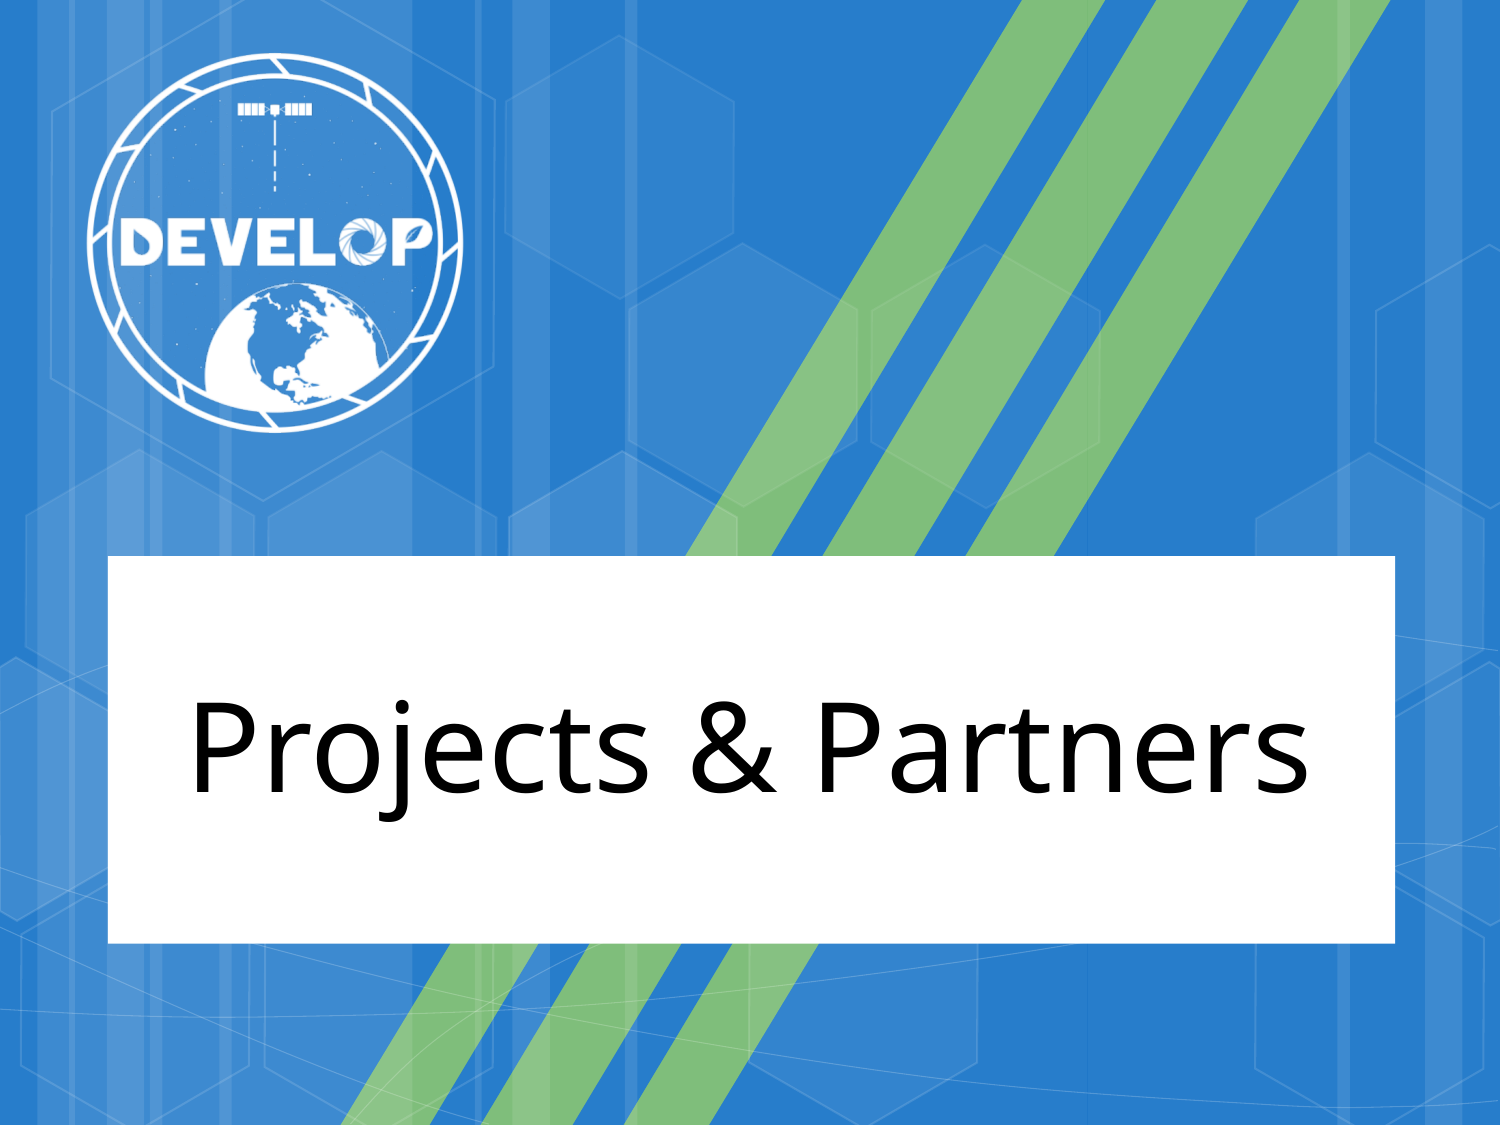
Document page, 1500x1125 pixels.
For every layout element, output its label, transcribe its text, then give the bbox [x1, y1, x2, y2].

title Projects & Partners [102, 560, 1397, 944]
picture [77, 6, 473, 480]
